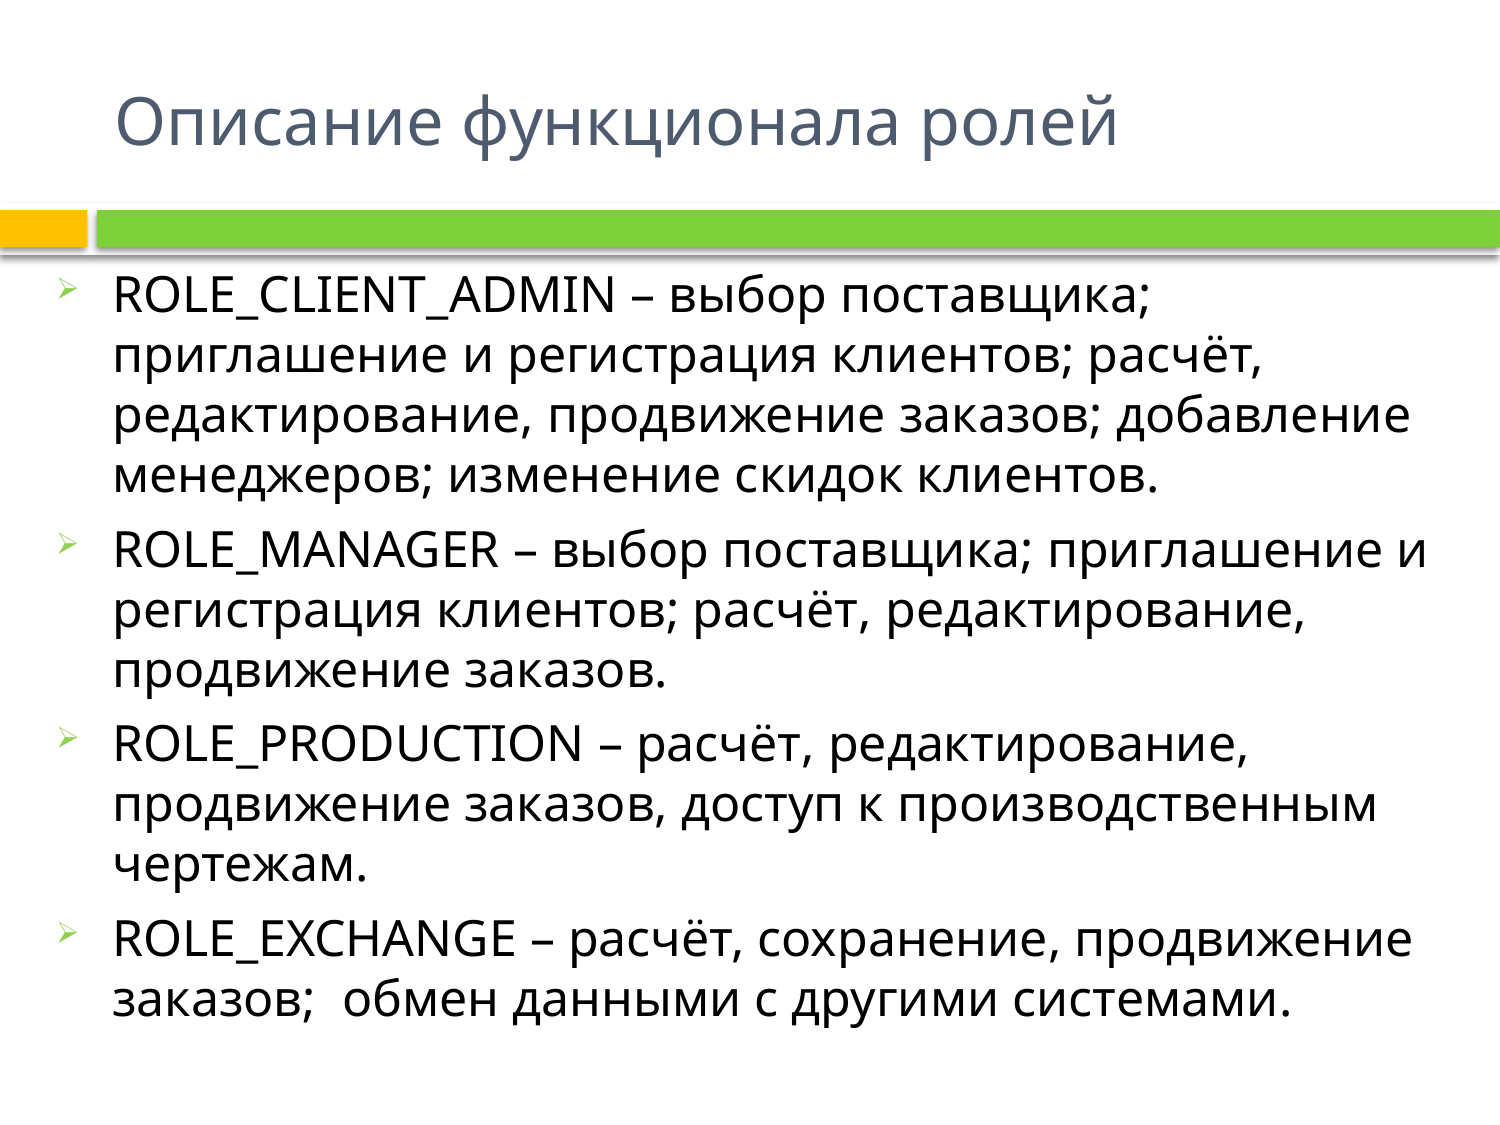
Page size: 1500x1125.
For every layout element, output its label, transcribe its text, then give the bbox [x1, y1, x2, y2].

list ROLE_CLIENT_ADMIN – выбор поставщика; приглашение и регистрация клиентов; расчёт, редактирование, продвижение заказов; добавление менеджеров; изменение скидок клиентов. ROLE_MANAGER – выбор поставщика; приглашение и регистрация клиентов; расчёт, редактирование, продвижение заказов. ROLE_PRODUCTION – расчёт, редактирование, продвижение заказов, доступ к производственным чертежам. ROLE_EXCHANGE – расчёт, сохранение, продвижение заказов; обмен данными с другими системами. [41, 255, 1459, 1083]
title Описание функционала ролей [99, 37, 1438, 200]
